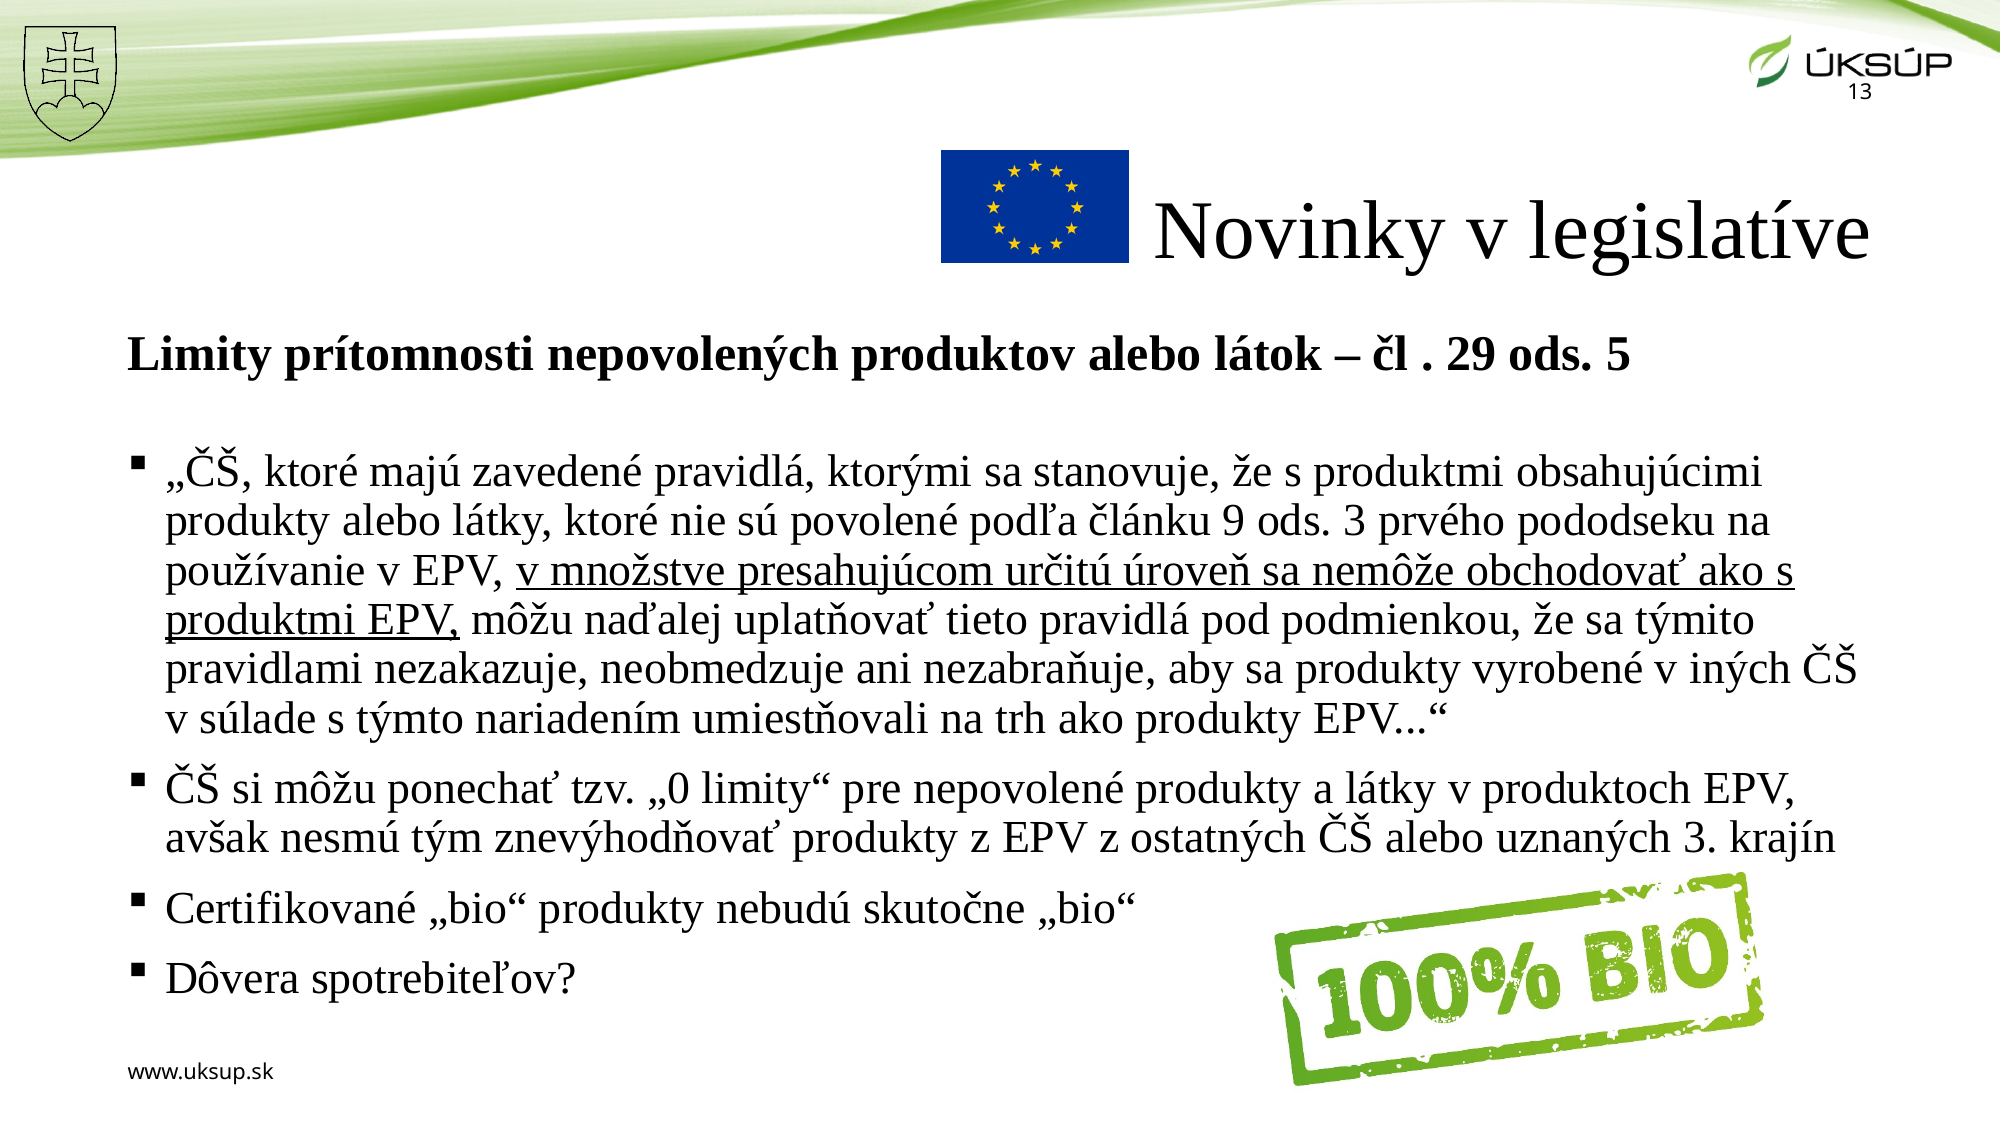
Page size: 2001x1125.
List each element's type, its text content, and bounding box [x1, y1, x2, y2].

title Novinky v legislatíve [474, 125, 1888, 320]
picture [1270, 854, 1767, 1103]
slide_number 13 [1437, 62, 1888, 123]
picture [23, 25, 118, 143]
list Limity prítomnosti nepovolených produktov alebo látok – čl . 29 ods. 5 „ČŠ, ktoré majú zavedené pravidlá, ktorými sa stanovuje, že s produktmi obsahujúcimi produkty alebo látky, ktoré nie sú povolené podľa článku 9 ods. 3 prvého pododseku na používanie v EPV, v množstve presahujúcom určitú úroveň sa nemôže obchodovať ako s produktmi EPV, môžu naďalej uplatňovať tieto pravidlá pod podmienkou, že sa týmito pravidlami nezakazuje, neobmedzuje ani nezabraňuje, aby sa produkty vyrobené v iných ČŠ v súlade s týmto nariadením umiestňovali na trh ako produkty EPV...“ ČŠ si môžu ponechať tzv. „0 limity“ pre nepovolené produkty a látky v produktoch EPV, avšak nesmú tým znevýhodňovať produkty z EPV z ostatných ČŠ alebo uznaných 3. krajín Certifikované „bio“ produkty nebudú skutočne „bio“ Dôvera spotrebiteľov? [112, 320, 1896, 1063]
picture [941, 150, 1129, 263]
picture [1728, 22, 1972, 98]
footer www.uksup.sk [112, 1042, 1270, 1103]
